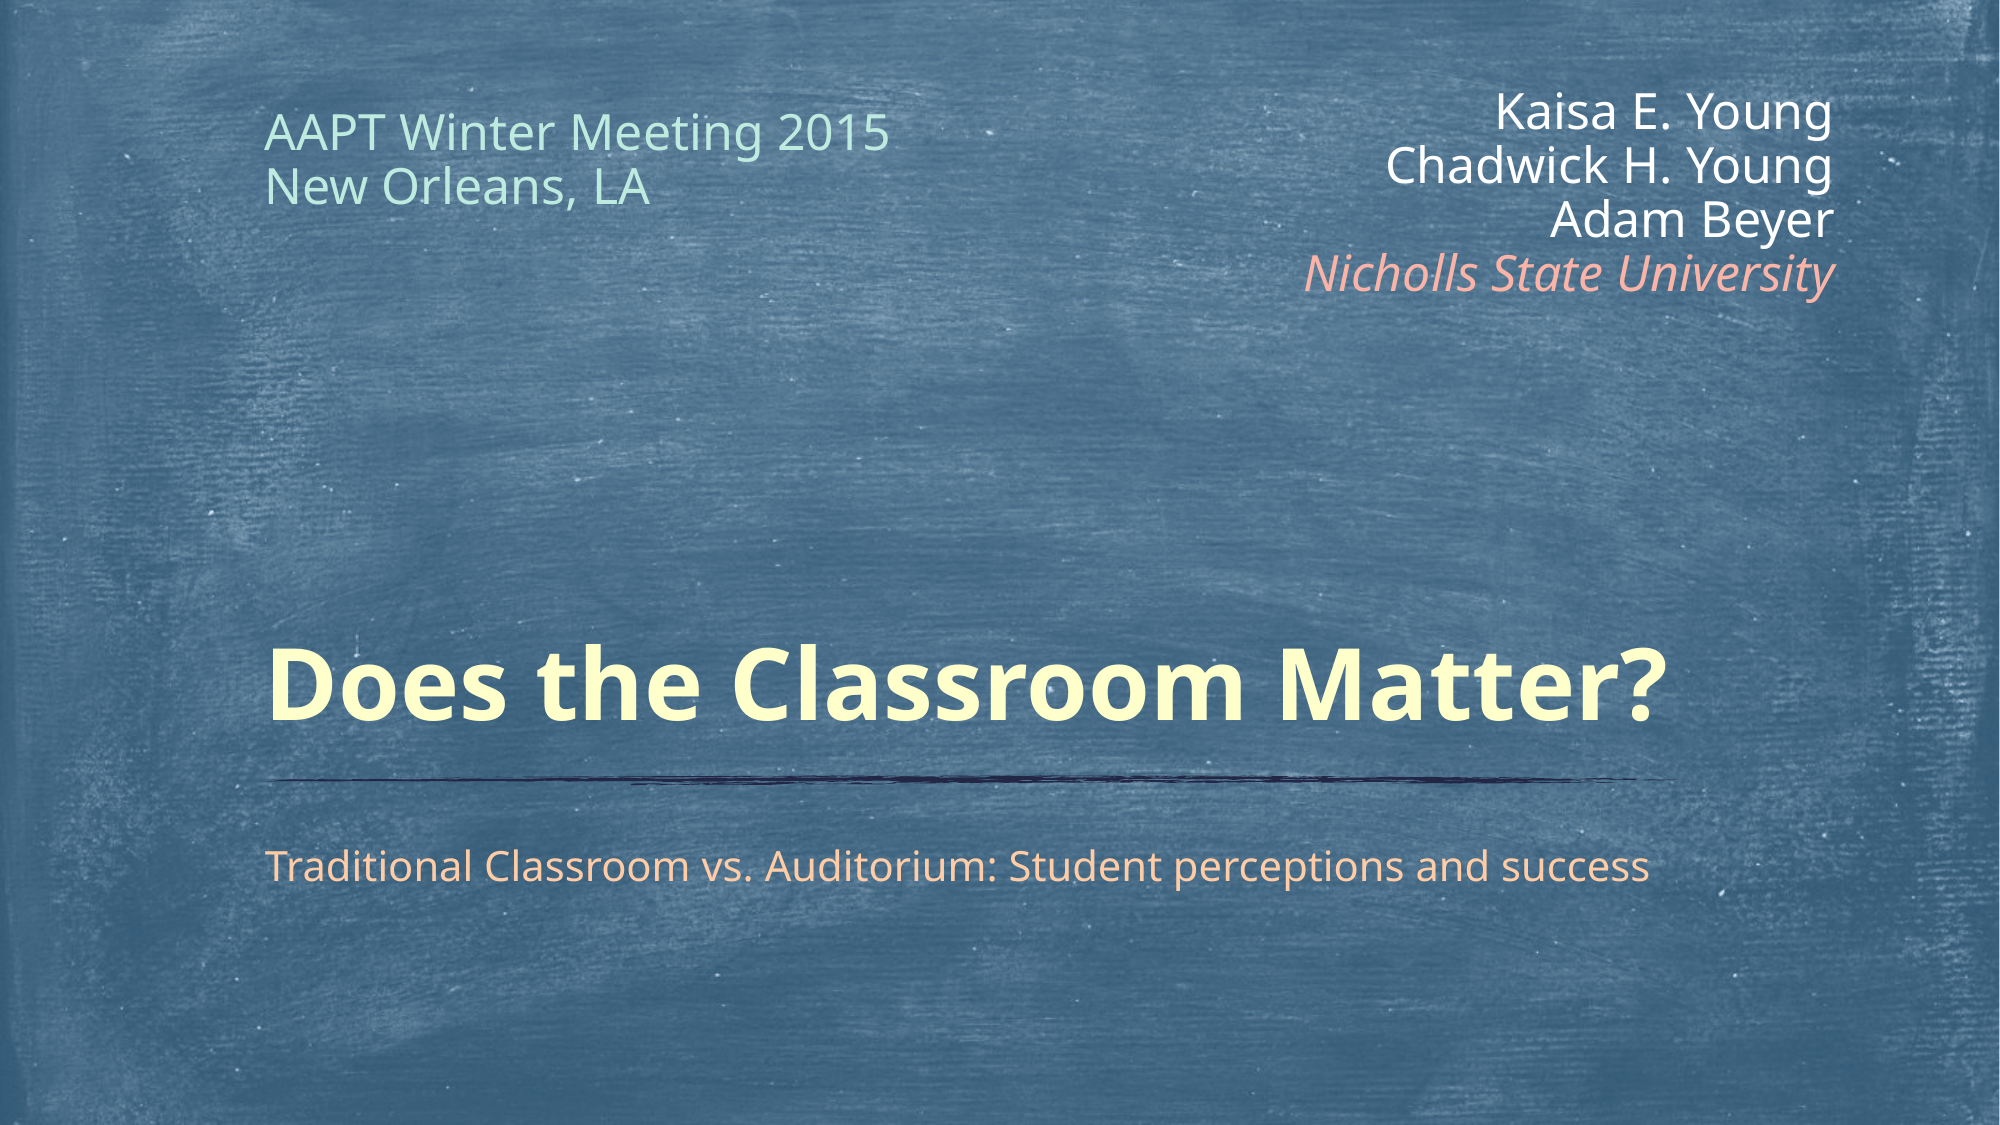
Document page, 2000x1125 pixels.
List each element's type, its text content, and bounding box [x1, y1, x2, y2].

title Does the Classroom Matter? [249, 312, 1750, 750]
text_box AAPT Winter Meeting 2015 New Orleans, LA [249, 99, 1000, 223]
text_box Kaisa E. Young Chadwick H. Young Adam Beyer Nicholls State University [1099, 79, 1850, 310]
subtitle Traditional Classroom vs. Auditorium: Student perceptions and success [249, 838, 1750, 1014]
